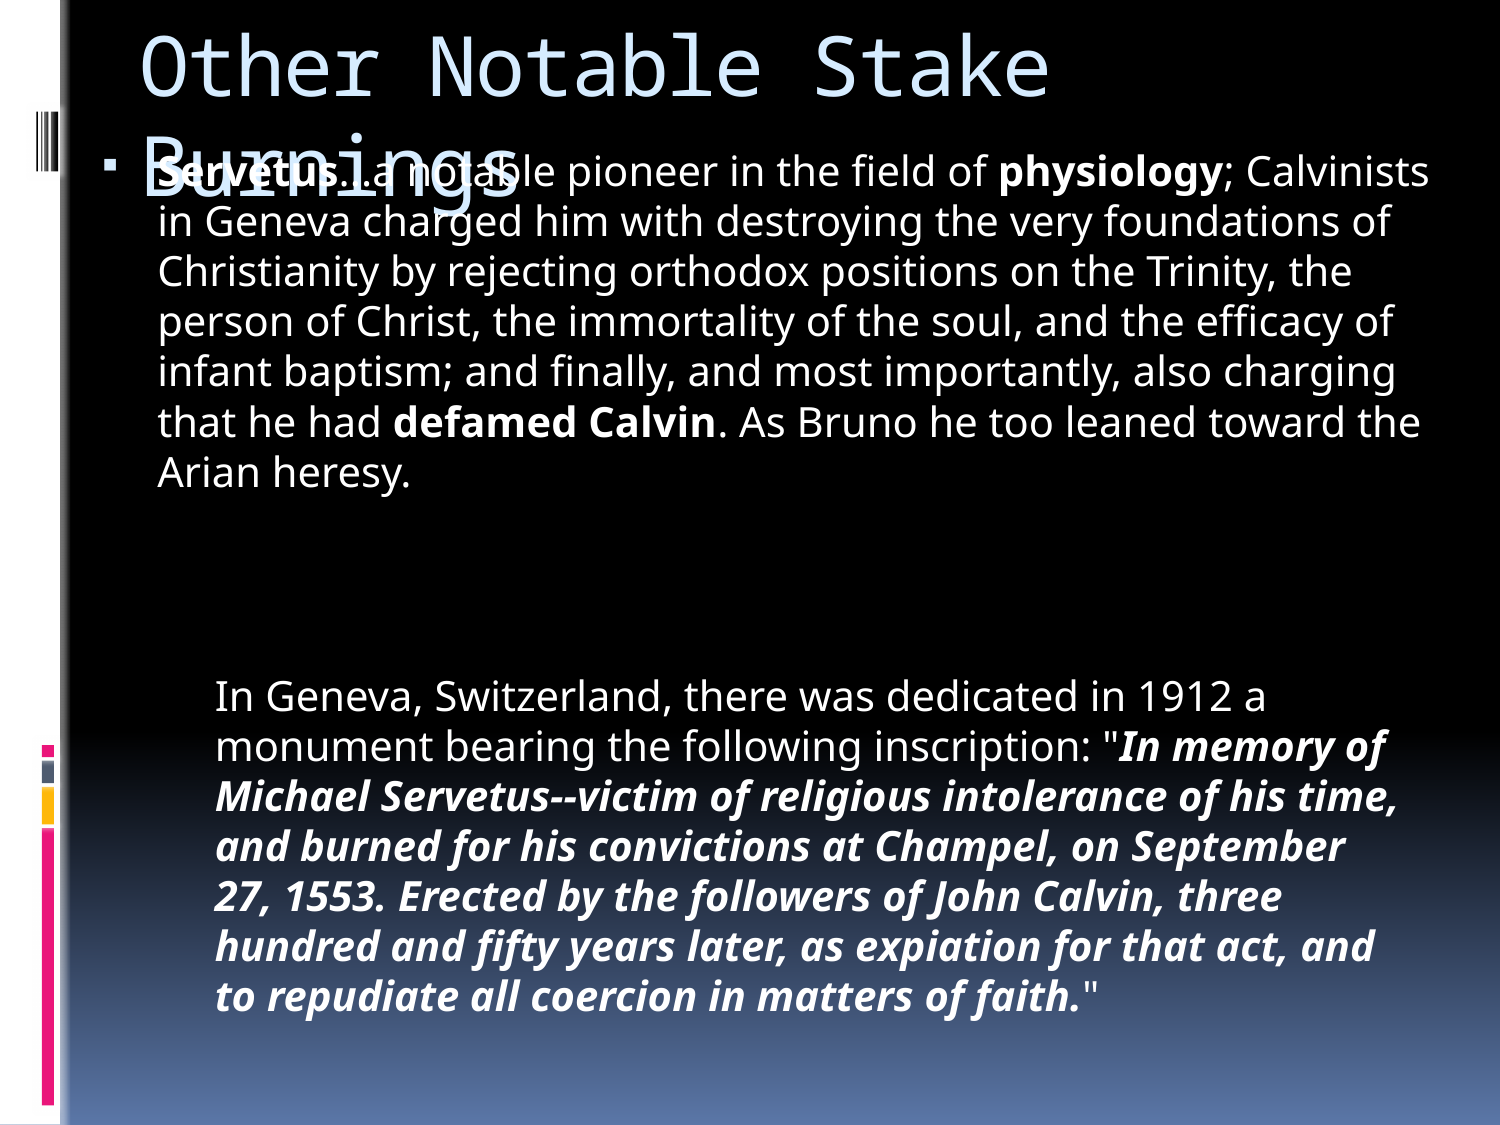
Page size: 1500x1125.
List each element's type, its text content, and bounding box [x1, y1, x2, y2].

text_box In Geneva, Switzerland, there was dedicated in 1912 a monument bearing the following inscription: "In memory of Michael Servetus--victim of religious intolerance of his time, and burned for his convictions at Champel, on September 27, 1553. Erected by the followers of John Calvin, three hundred and fifty years later, as expiation for that act, and to repudiate all coercion in matters of faith." [200, 662, 1425, 1028]
list Servetus...a notable pioneer in the field of physiology; Calvinists in Geneva charged him with destroying the very foundations of Christianity by rejecting orthodox positions on the Trinity, the person of Christ, the immortality of the soul, and the efficacy of infant baptism; and finally, and most importantly, also charging that he had defamed Calvin. As Bruno he too leaned toward the Arian heresy. [75, 137, 1450, 1050]
title Other Notable Stake Burnings [125, 5, 1400, 137]
